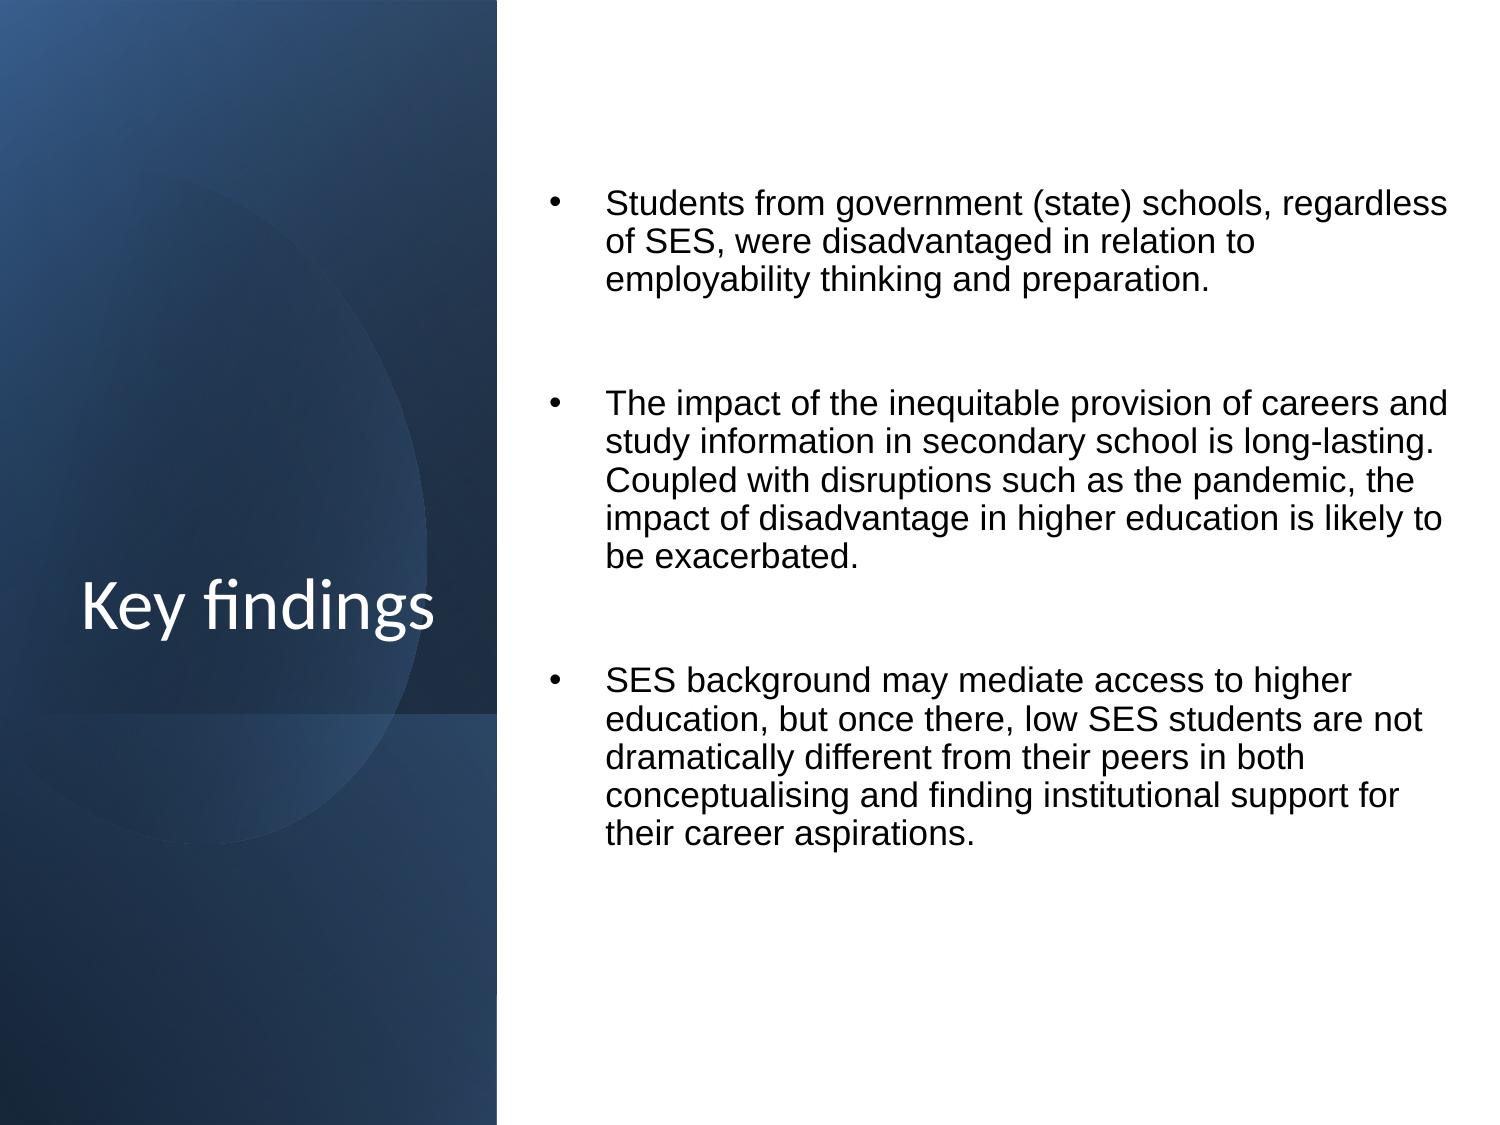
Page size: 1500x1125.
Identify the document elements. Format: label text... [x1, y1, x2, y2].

text_box [0, 0, 499, 1125]
text_box [499, 0, 1500, 1125]
title Key findings [57, 96, 452, 652]
list Students from government (state) schools, regardless of SES, were disadvantaged in relation to employability thinking and preparation. The impact of the inequitable provision of careers and study information in secondary school is long-lasting. Coupled with disruptions such as the pandemic, the impact of disadvantage in higher education is likely to be exacerbated. SES background may mediate access to higher education, but once there, low SES students are not dramatically different from their peers in both conceptualising and finding institutional support for their career aspirations. [534, 38, 1469, 1124]
